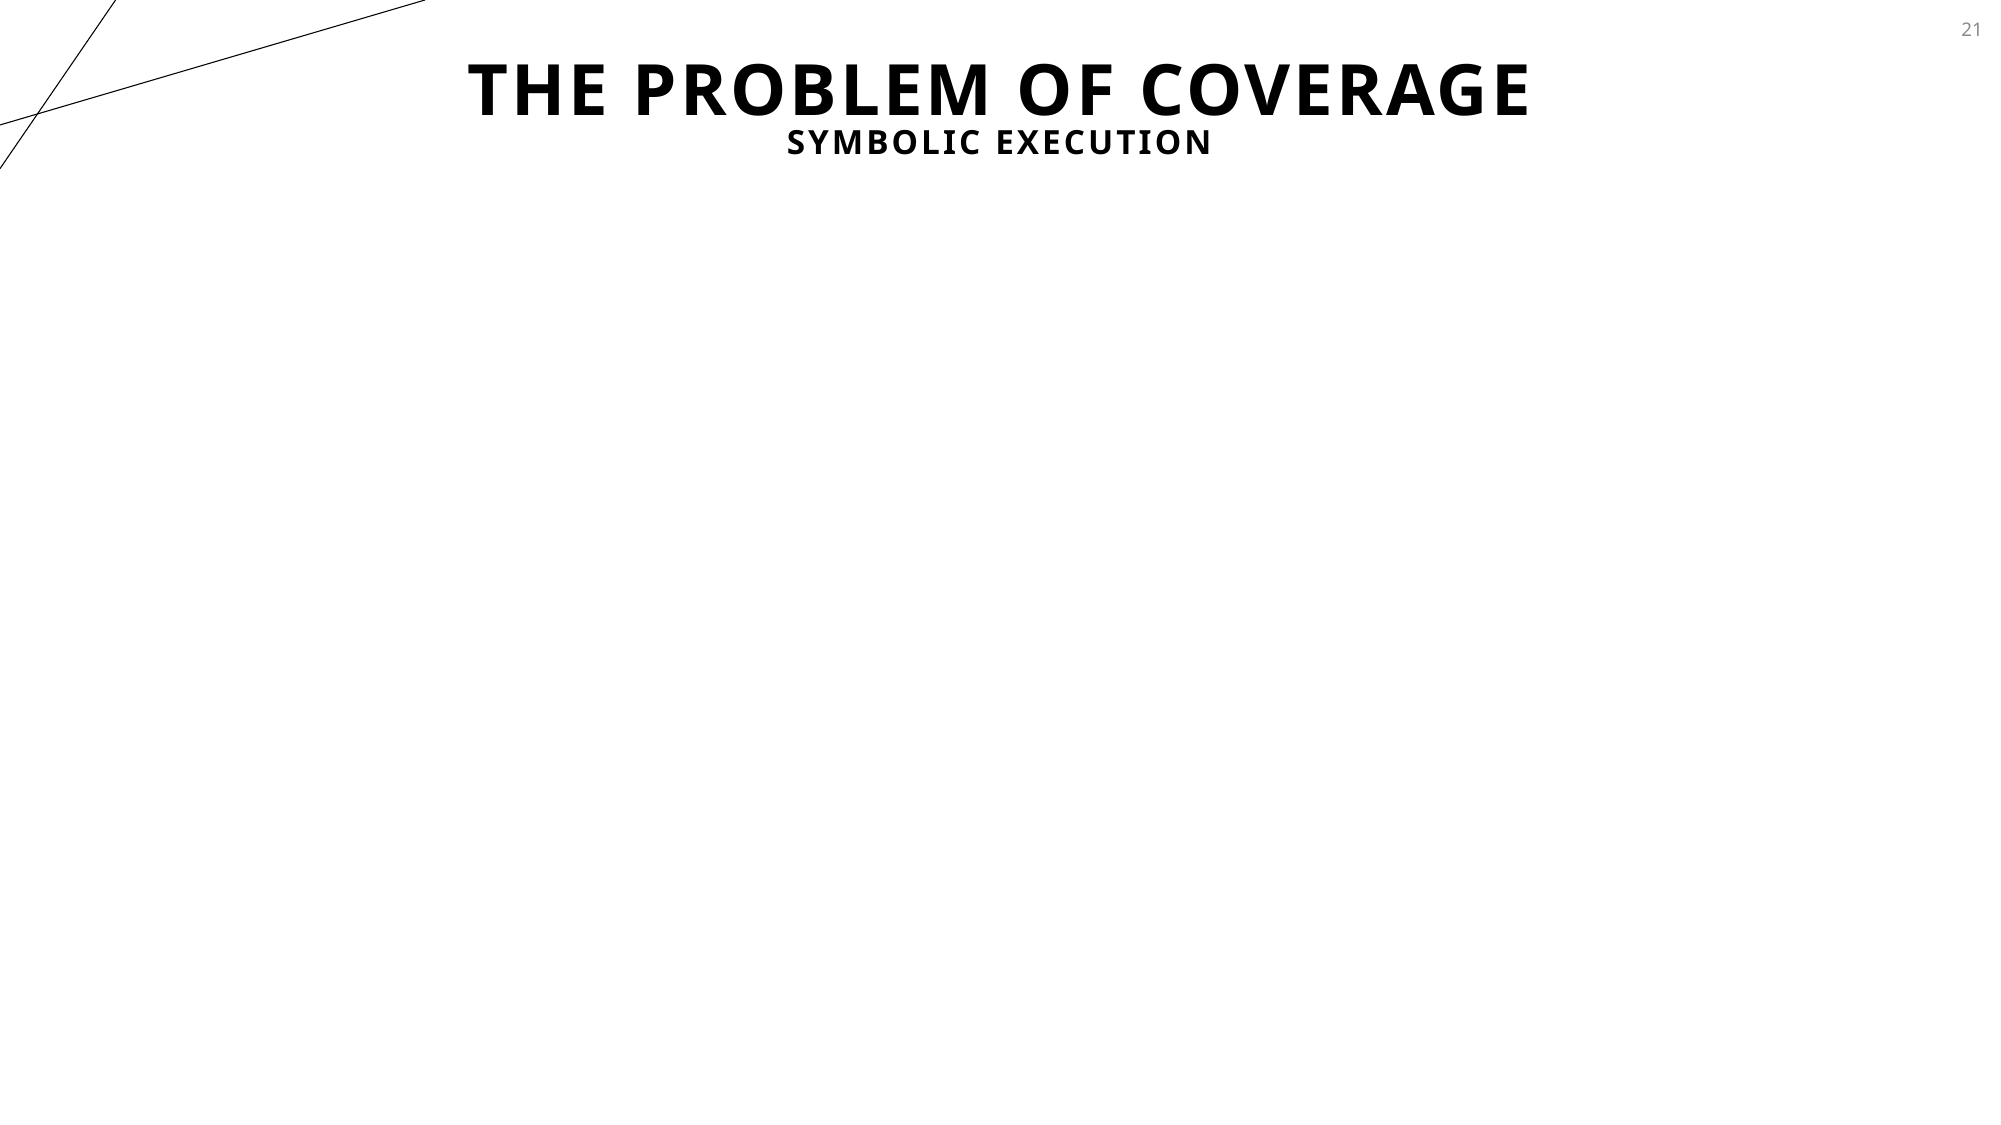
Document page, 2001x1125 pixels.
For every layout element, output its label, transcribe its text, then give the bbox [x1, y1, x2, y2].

title The problem of coverage [1, 0, 1999, 202]
text_box Symbolic Execution [1, 34, 1998, 253]
